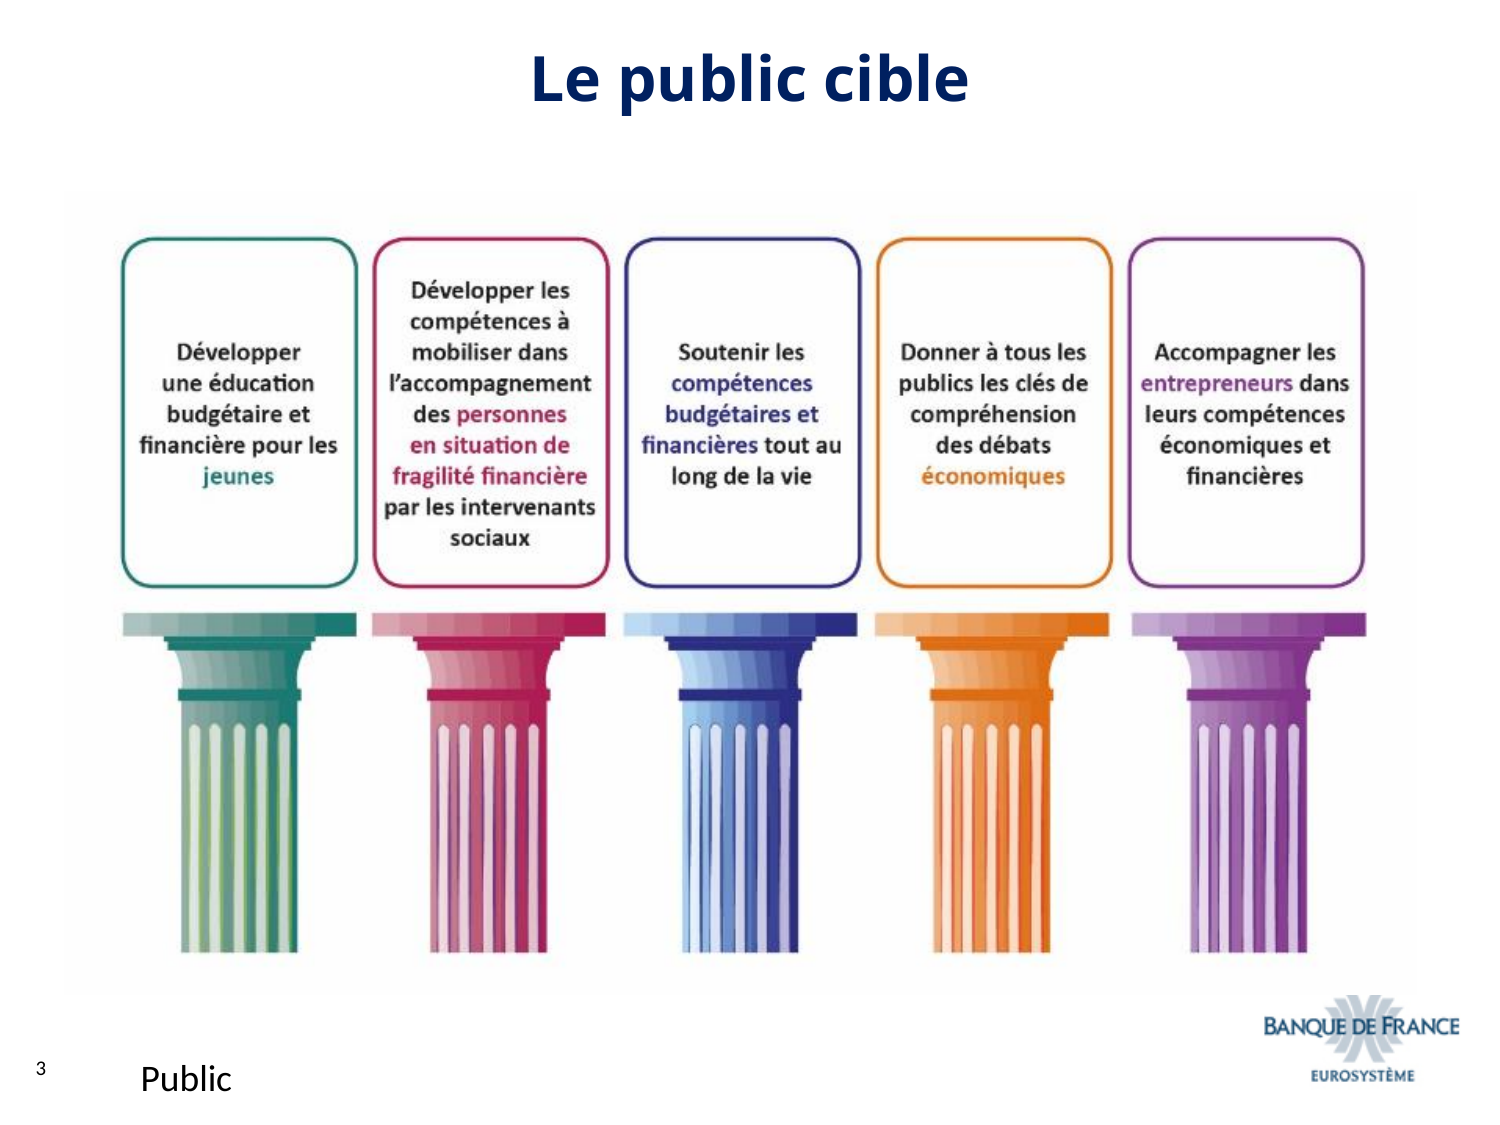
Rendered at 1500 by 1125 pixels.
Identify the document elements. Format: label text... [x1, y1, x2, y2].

picture [64, 191, 1464, 1093]
text_box Le public cible [0, 24, 1500, 128]
